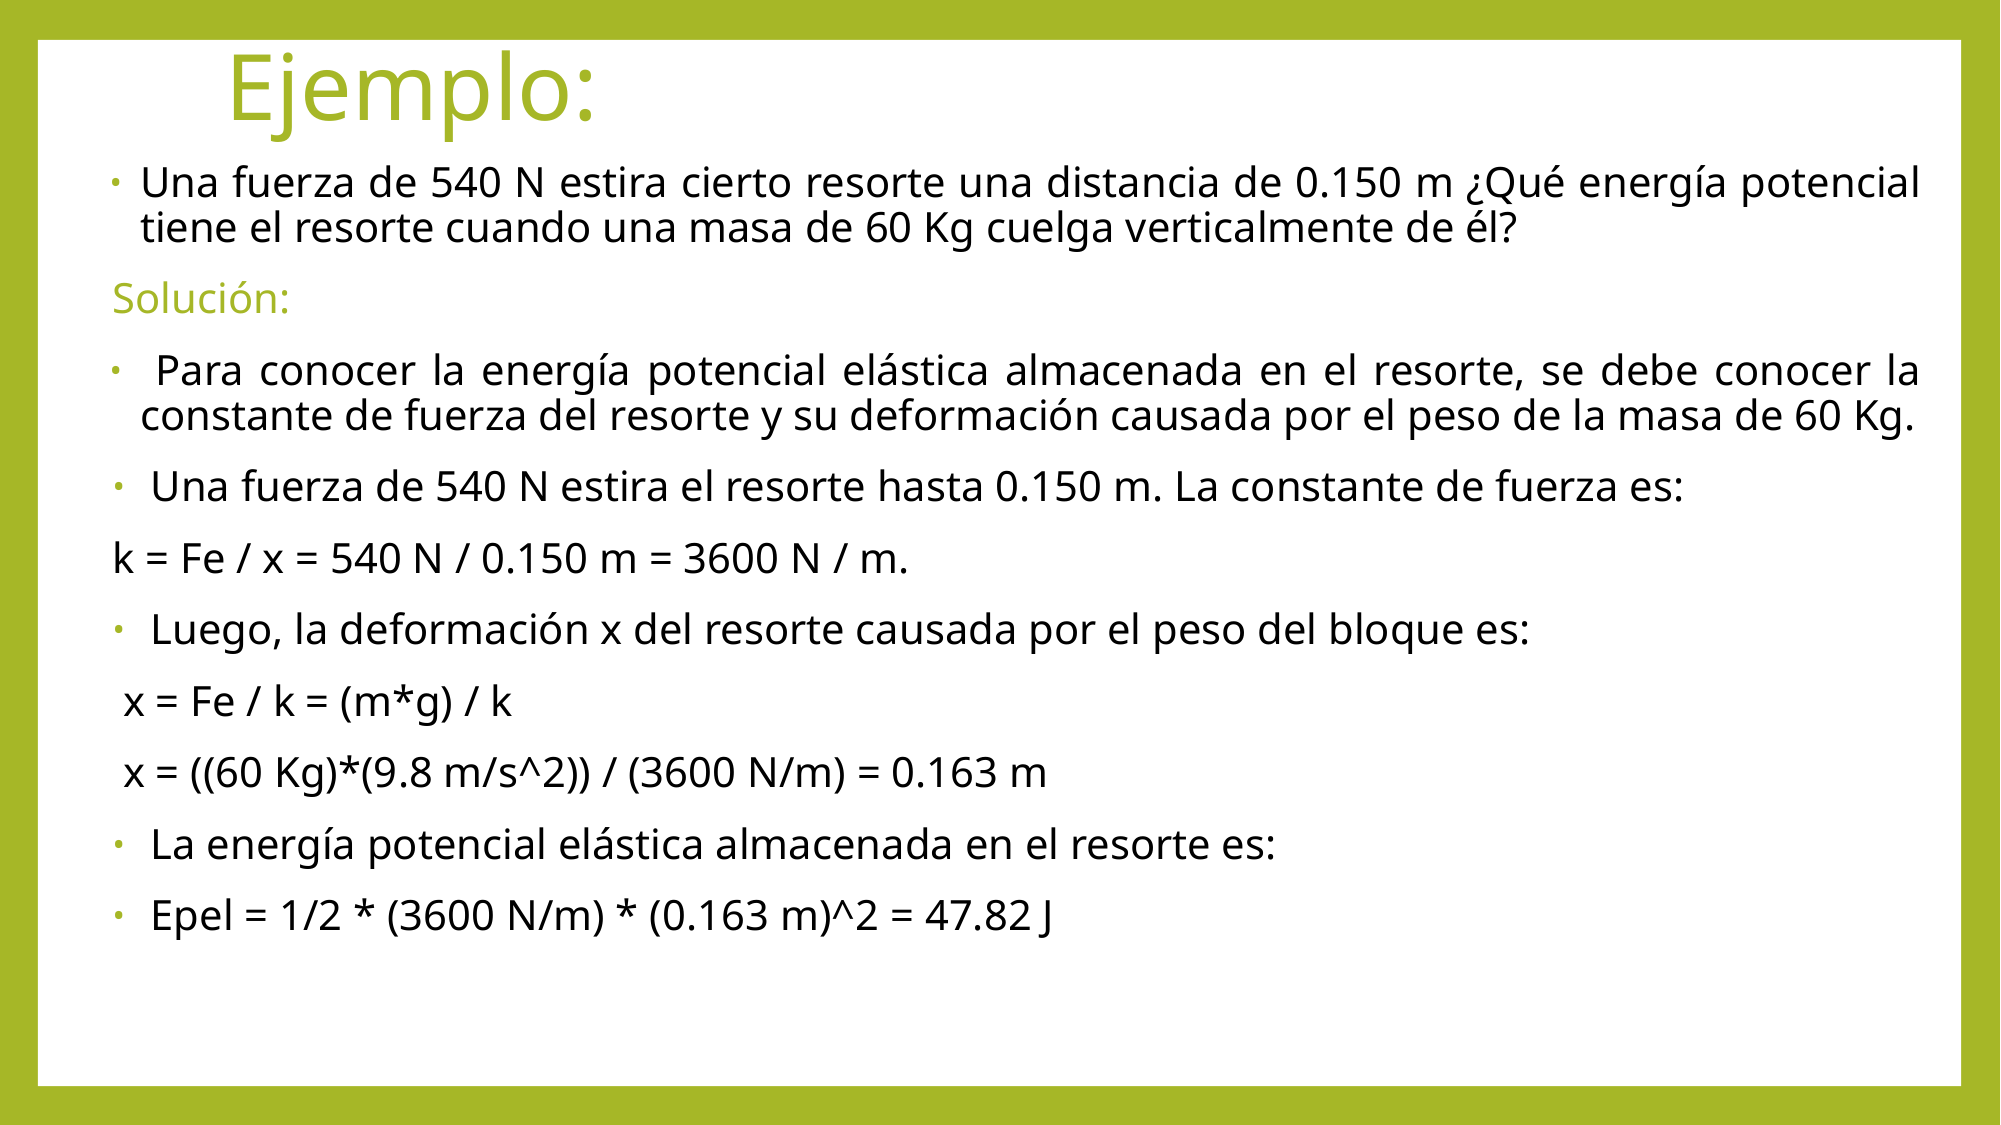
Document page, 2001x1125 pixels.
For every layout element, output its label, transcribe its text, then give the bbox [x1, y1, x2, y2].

list Una fuerza de 540 N estira cierto resorte una distancia de 0.150 m ¿Qué energía potencial tiene el resorte cuando una masa de 60 Kg cuelga verticalmente de él? Solución: Para conocer la energía potencial elástica almacenada en el resorte, se debe conocer la constante de fuerza del resorte y su deformación causada por el peso de la masa de 60 Kg. Una fuerza de 540 N estira el resorte hasta 0.150 m. La constante de fuerza es: k = Fe / x = 540 N / 0.150 m = 3600 N / m. Luego, la deformación x del resorte causada por el peso del bloque es: x = Fe / k = (m*g) / k x = ((60 Kg)*(9.8 m/s^2)) / (3600 N/m) = 0.163 m La energía potencial elástica almacenada en el resorte es: Epel = 1/2 * (3600 N/m) * (0.163 m)^2 = 47.82 J [90, 154, 1938, 1000]
title Ejemplo: [210, 0, 1831, 154]
